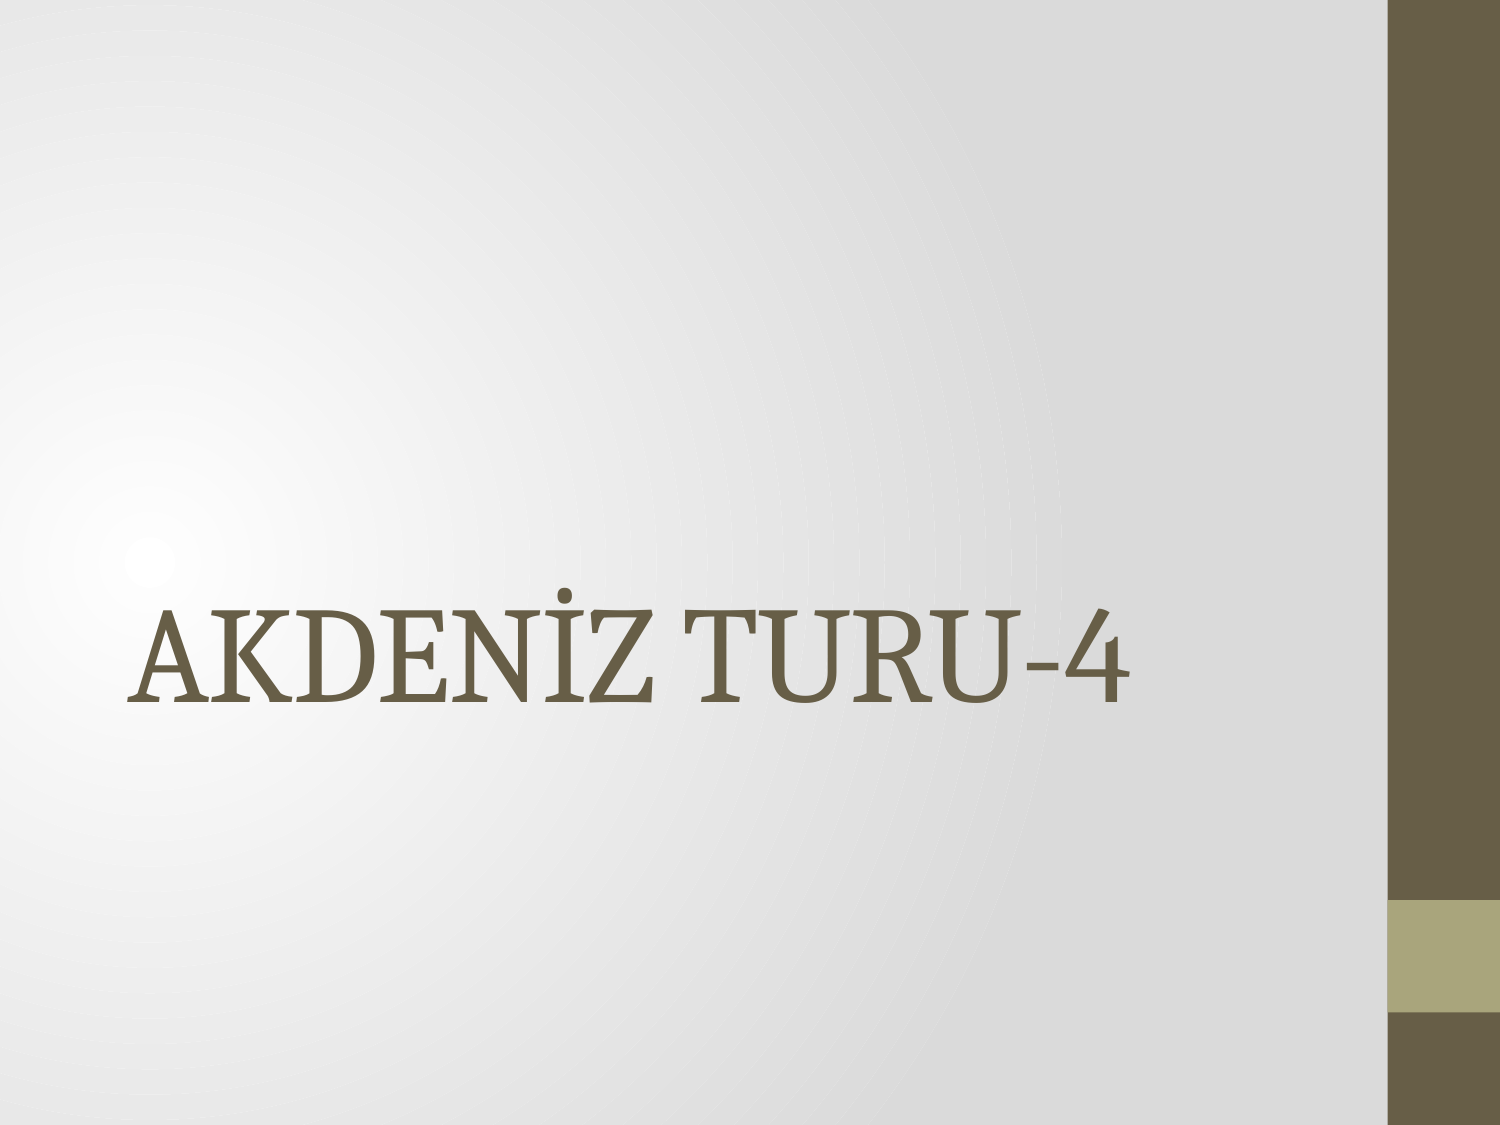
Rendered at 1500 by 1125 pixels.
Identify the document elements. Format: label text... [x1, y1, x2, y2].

title AKDENİZ TURU-4 [112, 312, 1350, 738]
